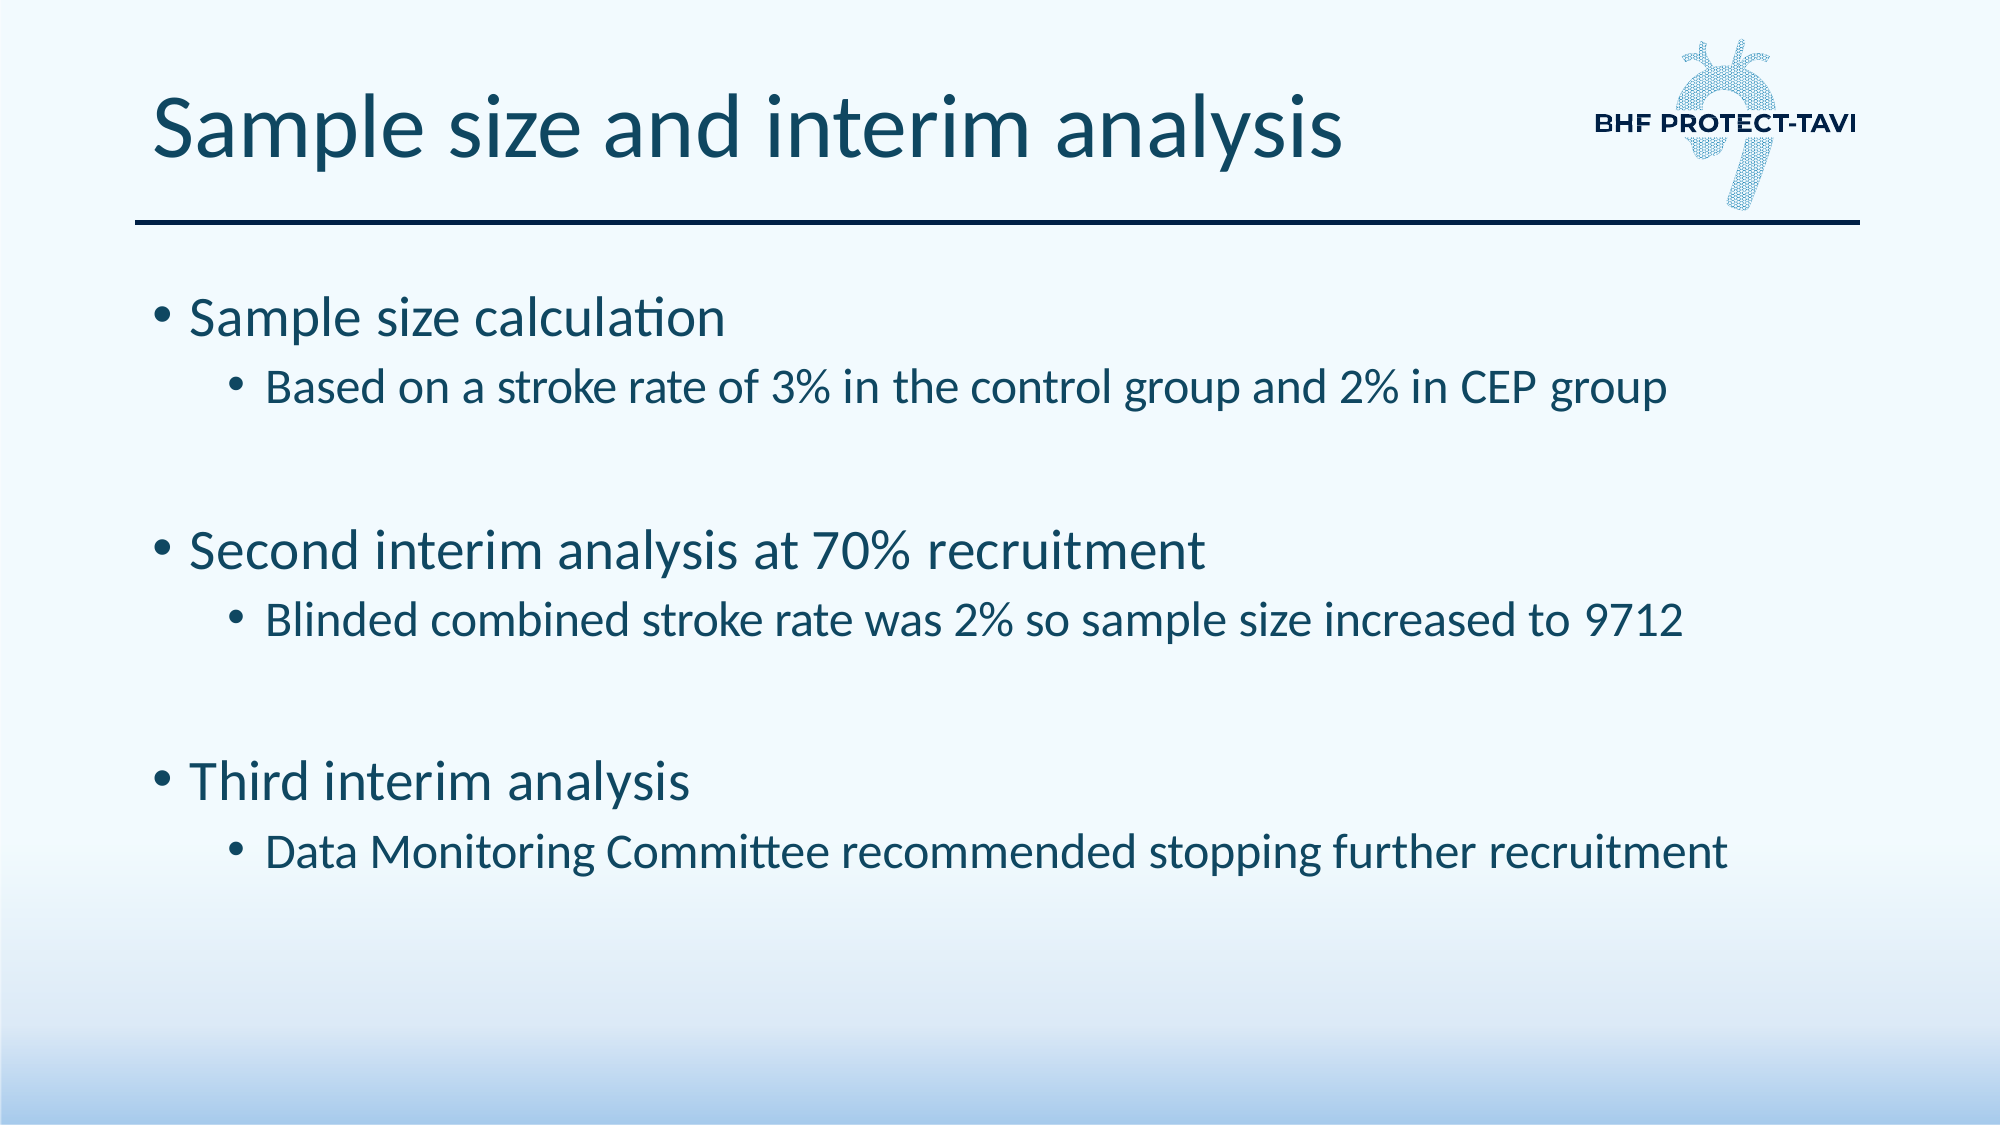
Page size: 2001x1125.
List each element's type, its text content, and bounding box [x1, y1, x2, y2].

picture [0, 0, 2000, 1125]
text_box Sample size calculation Based on a stroke rate of 3% in the control group and 2% in CEP group Second interim analysis at 70% recruitment Blinded combined stroke rate was 2% so sample size increased to 9712 Third interim analysis Data Monitoring Committee recommended stopping further recruitment [150, 269, 1742, 878]
title Sample size and interim analysis [150, 63, 1352, 254]
